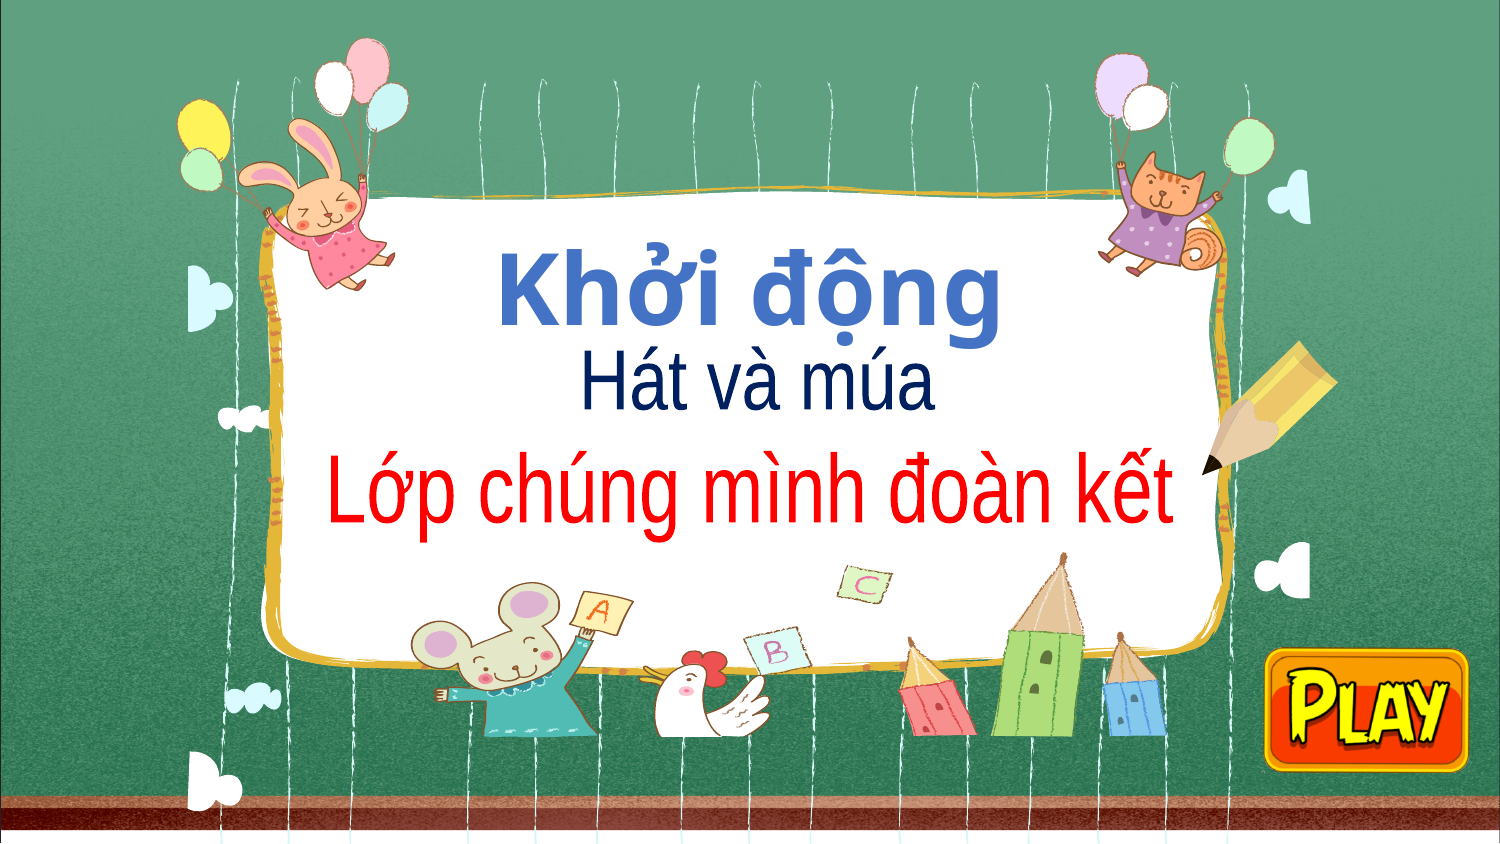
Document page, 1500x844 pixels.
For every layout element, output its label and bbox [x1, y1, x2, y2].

text_box [1196, 361, 1352, 468]
picture [0, 0, 1500, 844]
